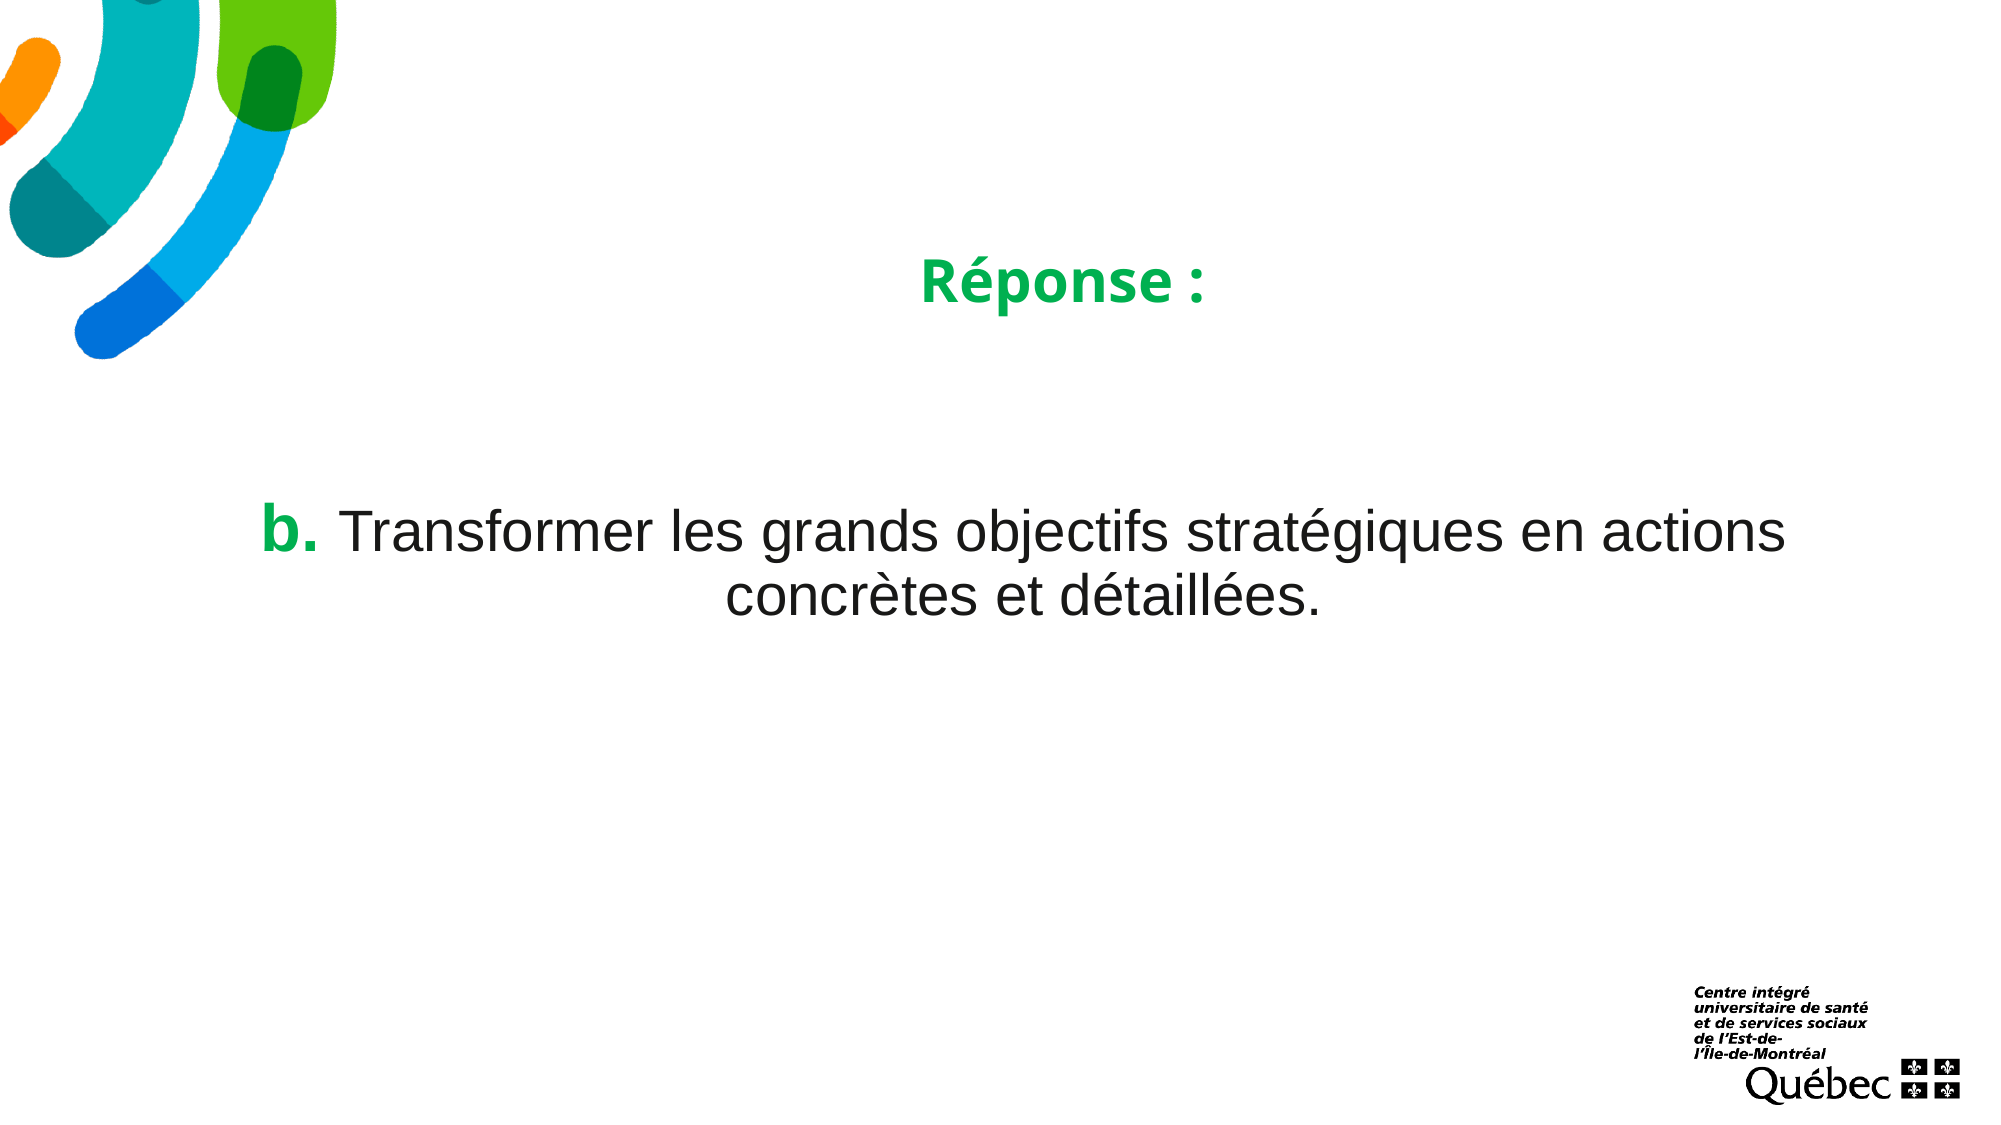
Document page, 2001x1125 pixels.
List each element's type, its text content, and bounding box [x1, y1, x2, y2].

title Réponse : [284, 177, 1857, 395]
picture [0, 0, 354, 417]
picture [1694, 986, 1960, 1105]
list b. Transformer les grands objectifs stratégiques en actions concrètes et détaillées. [162, 395, 1888, 811]
